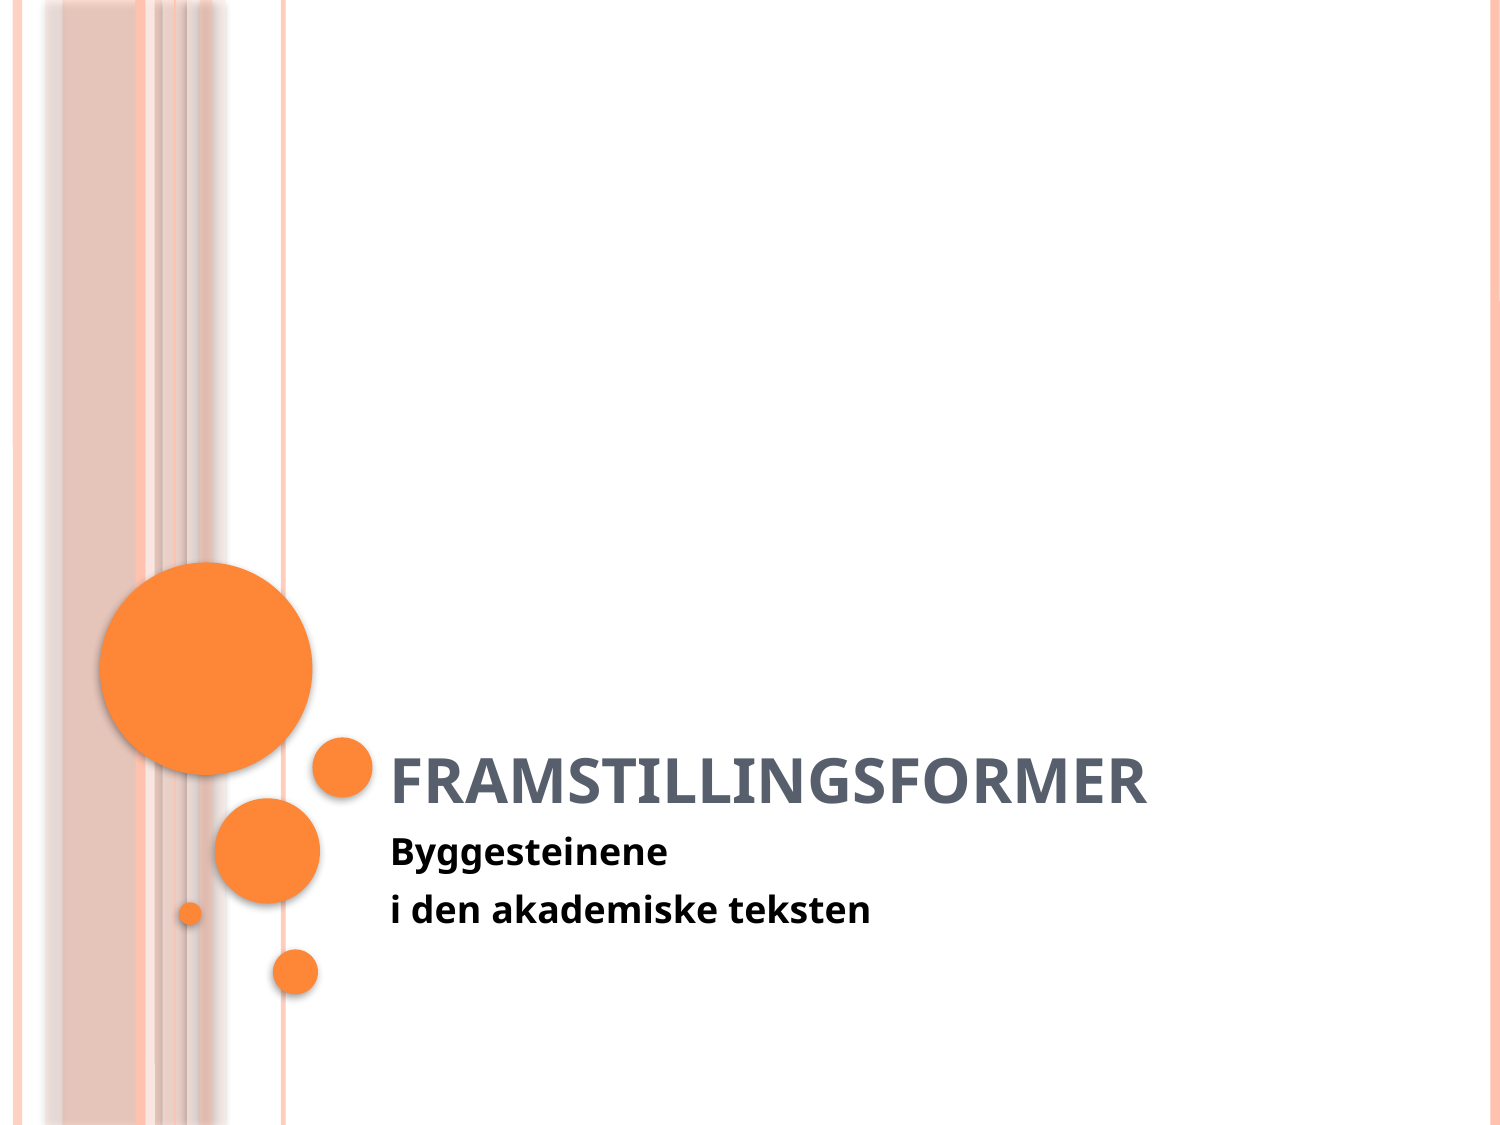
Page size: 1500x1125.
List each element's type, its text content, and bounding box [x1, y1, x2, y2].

subtitle Byggesteinene i den akademiske teksten [375, 820, 1388, 1046]
title Framstillingsformer [375, 512, 1388, 820]
